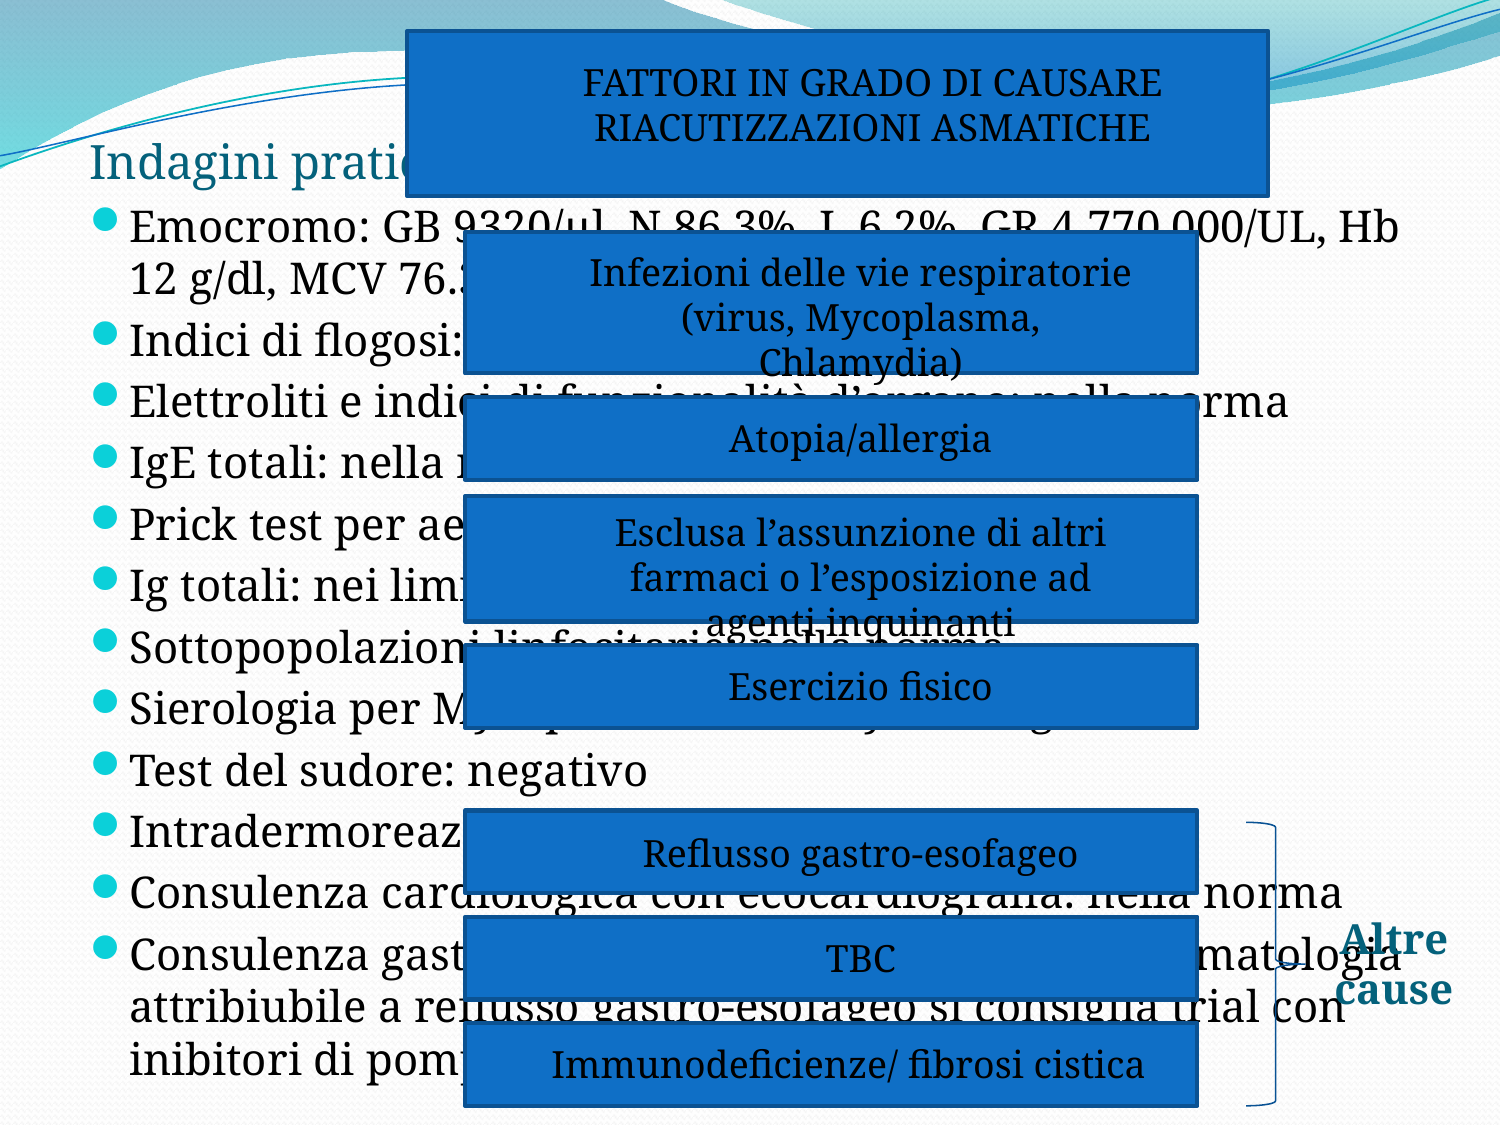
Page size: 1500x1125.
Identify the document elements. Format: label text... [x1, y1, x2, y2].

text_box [407, 30, 1269, 197]
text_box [464, 810, 1483, 1107]
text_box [464, 231, 1198, 729]
list Indagini praticate: Emocromo: GB 9320/μl, N 86.3%, L 6.2%, GR 4.770.000/UL, Hb 12 g/dl, MCV 76.3 fl, PLT 275.000/ul Indici di flogosi: VES 29 mm, PCR 16.5 mg/l Elettroliti e indici di funzionalità d’organo: nella norma IgE totali: nella norma Prick test per aeroallergeni: negativi Ig totali: nei limiti per età Sottopopolazioni linfocitarie: nella norma Sierologia per Mycoplasma e Chamydia: negativa Test del sudore: negativo Intradermoreazione secondo Mantoux: negativa Consulenza cardiologica con ecocardiografia: nella norma Consulenza gastroenterologica: per escludere sintomatologia attribiubile a reflusso gastro-esofageo si consiglia trial con inibitori di pompa protonica per 4 settimane [75, 125, 1425, 1125]
